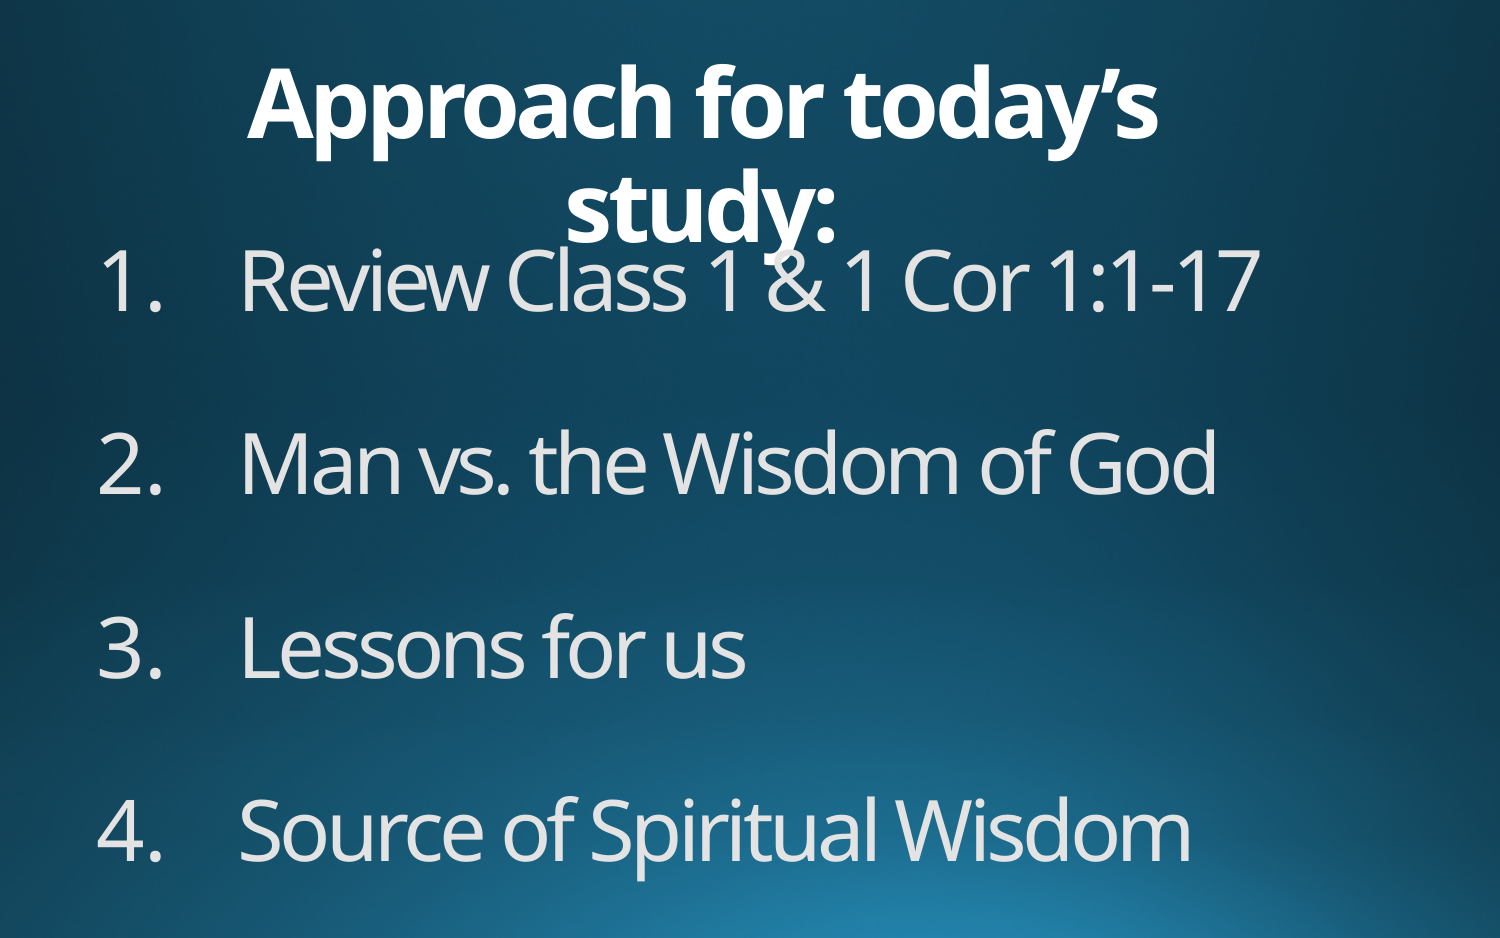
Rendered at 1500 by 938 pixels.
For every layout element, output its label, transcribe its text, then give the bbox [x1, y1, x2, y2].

title Approach for today’s study: [139, 46, 1265, 230]
picture [0, 0, 1500, 938]
text_box Review Class 1 & 1 Cor 1:1-17 Man vs. the Wisdom of God Lessons for us Source of Spiritual Wisdom [81, 230, 1418, 888]
